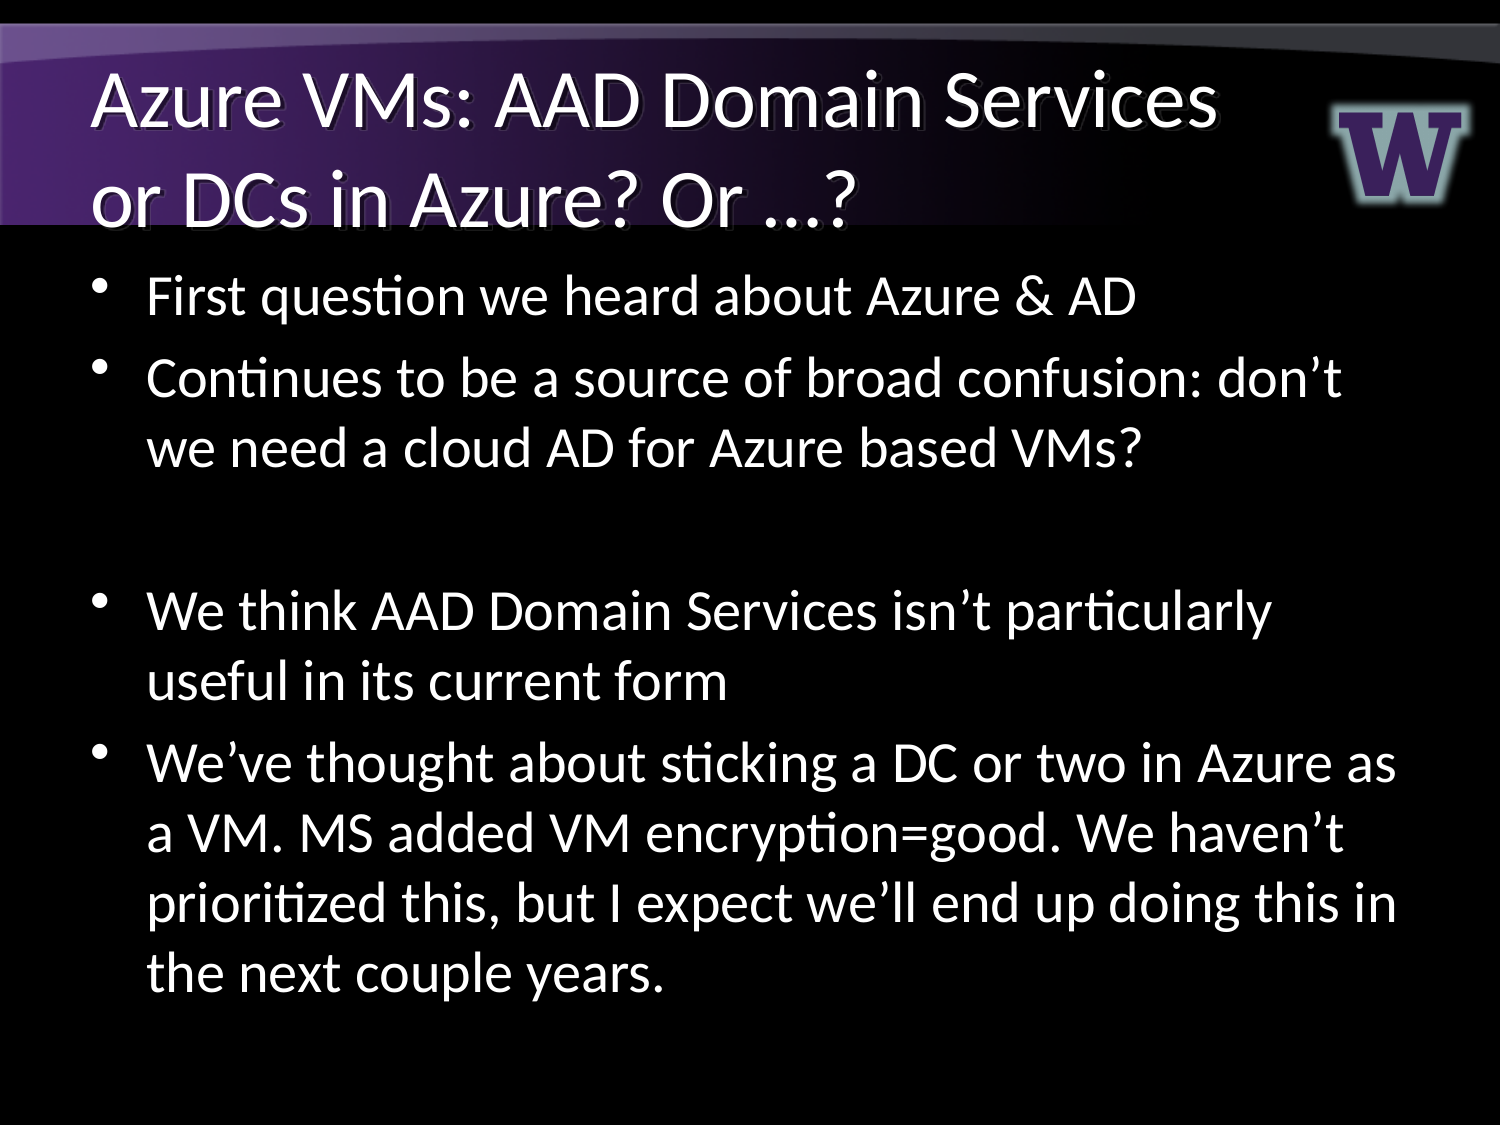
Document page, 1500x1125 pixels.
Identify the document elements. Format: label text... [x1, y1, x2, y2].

title Azure VMs: AAD Domain Services or DCs in Azure? Or …? [74, 74, 1326, 213]
list First question we heard about Azure & AD Continues to be a source of broad confusion: don’t we need a cloud AD for Azure based VMs? We think AAD Domain Services isn’t particularly useful in its current form We’ve thought about sticking a DC or two in Azure as a VM. MS added VM encryption=good. We haven’t prioritized this, but I expect we’ll end up doing this in the next couple years. [74, 249, 1426, 1088]
picture [0, 0, 1500, 225]
